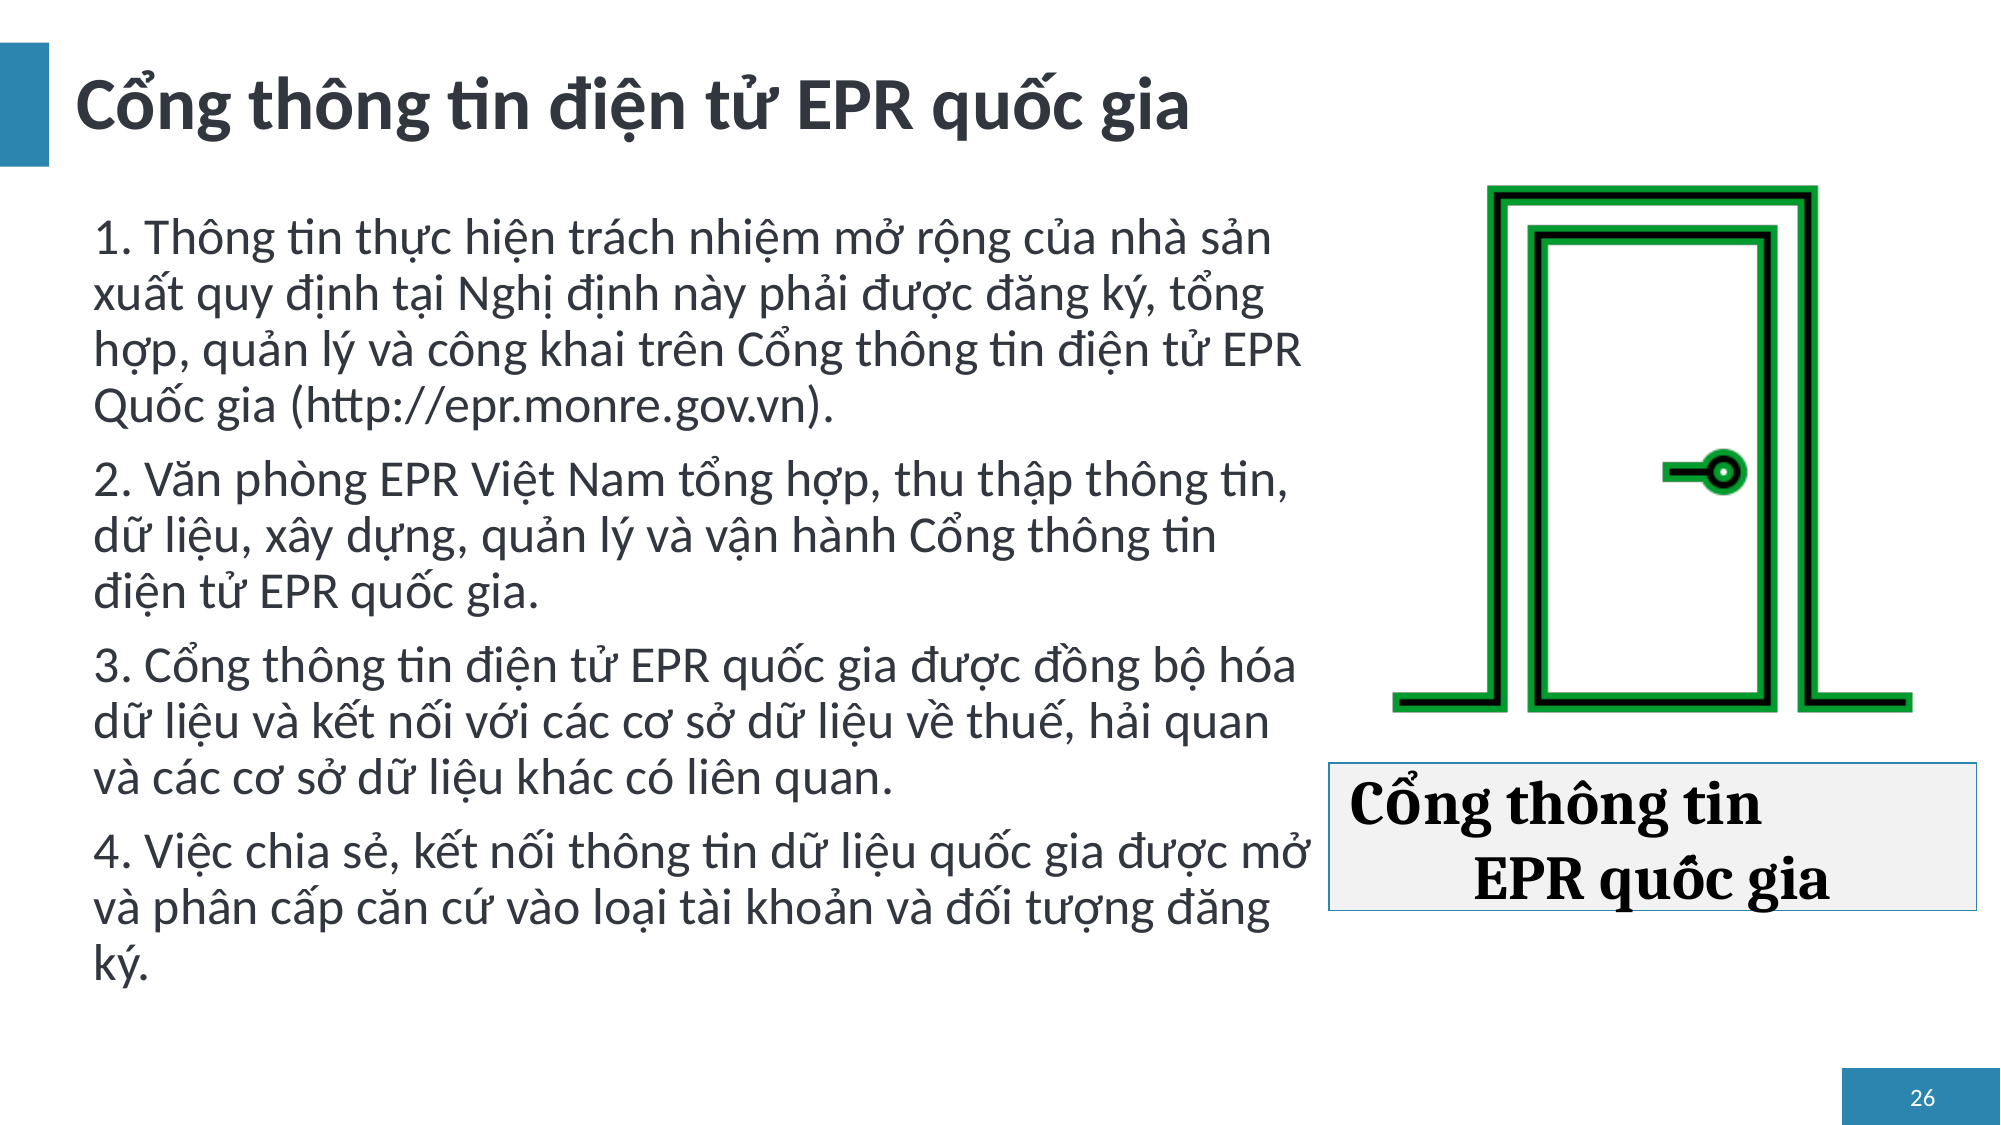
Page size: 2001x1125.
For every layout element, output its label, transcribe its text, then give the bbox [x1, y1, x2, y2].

slide_number 26 [1889, 1079, 1951, 1114]
list 1. Thông tin thực hiện trách nhiệm mở rộng của nhà sản xuất quy định tại Nghị định này phải được đăng ký, tổng hợp, quản lý và công khai trên Cổng thông tin điện tử EPR Quốc gia (http://epr.monre.gov.vn). 2. Văn phòng EPR Việt Nam tổng hợp, thu thập thông tin, dữ liệu, xây dựng, quản lý và vận hành Cổng thông tin điện tử EPR quốc gia. 3. Cổng thông tin điện tử EPR quốc gia được đồng bộ hóa dữ liệu và kết nối với các cơ sở dữ liệu về thuế, hải quan và các cơ sở dữ liệu khác có liên quan. 4. Việc chia sẻ, kết nối thông tin dữ liệu quốc gia được mở và phân cấp căn cứ vào loại tài khoản và đối tượng đăng ký. [60, 202, 1330, 1014]
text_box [1328, 129, 1977, 911]
title Cổng thông tin điện tử EPR quốc gia [60, 42, 1951, 168]
